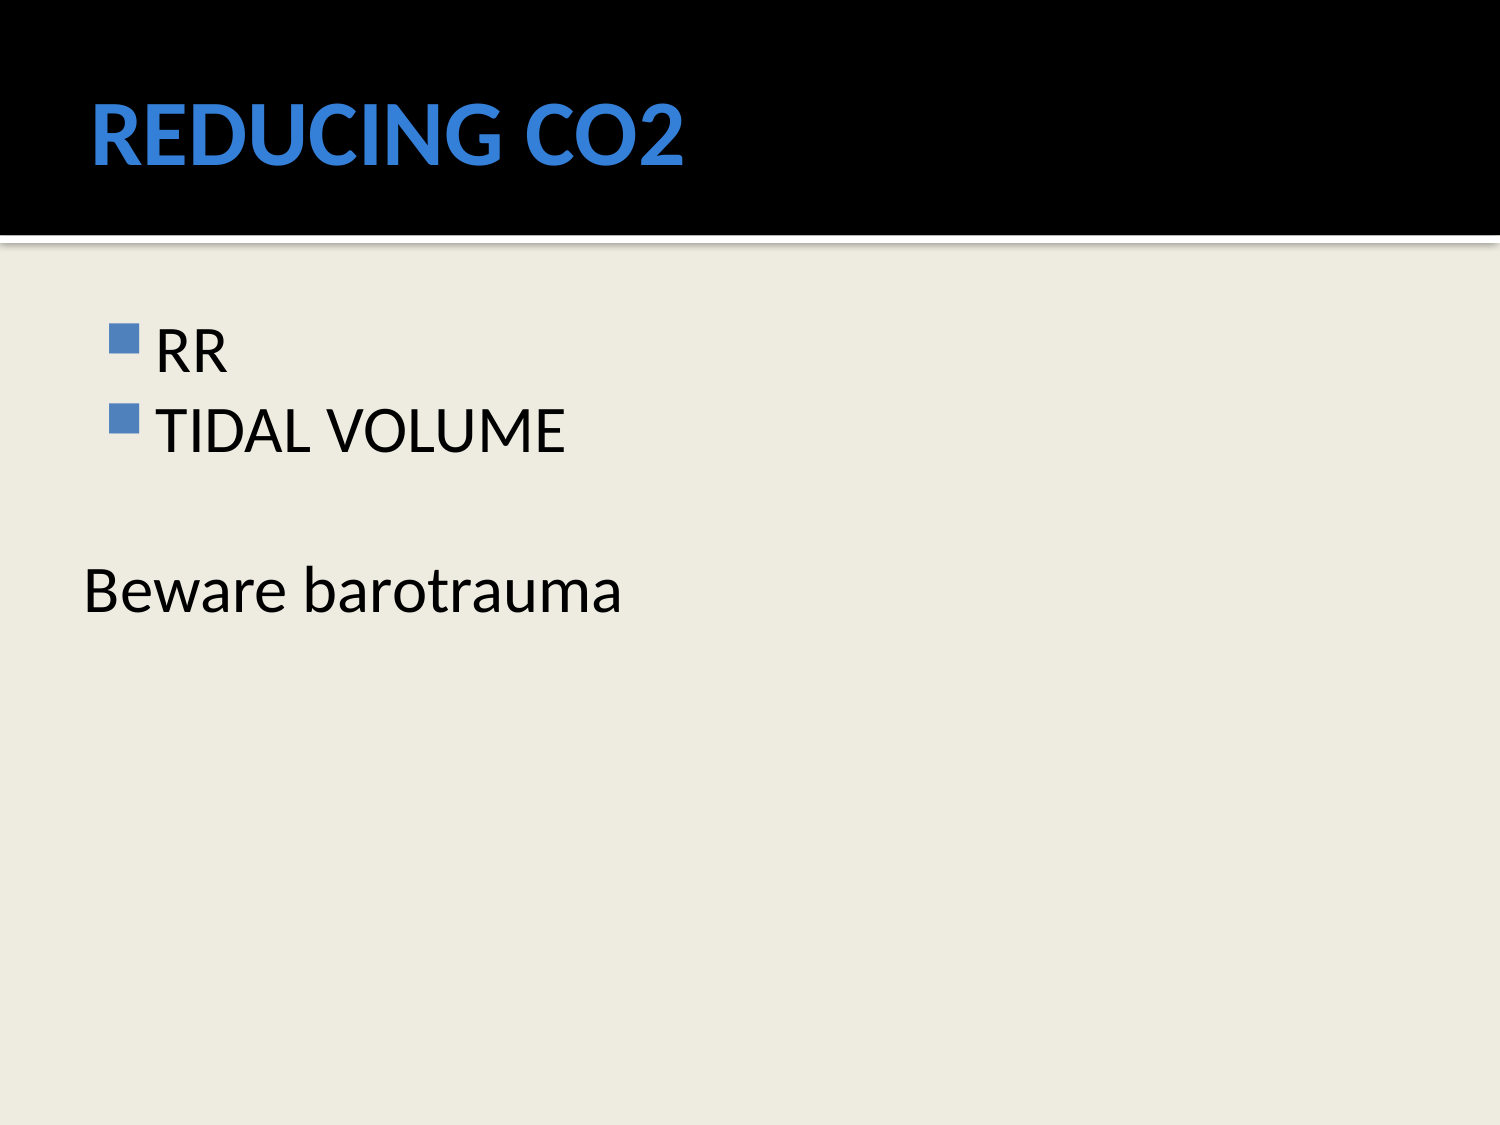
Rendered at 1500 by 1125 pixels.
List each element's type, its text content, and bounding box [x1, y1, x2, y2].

list RR TIDAL VOLUME Beware barotrauma [75, 291, 1425, 1050]
title REDUCING CO2 [75, 25, 1425, 231]
